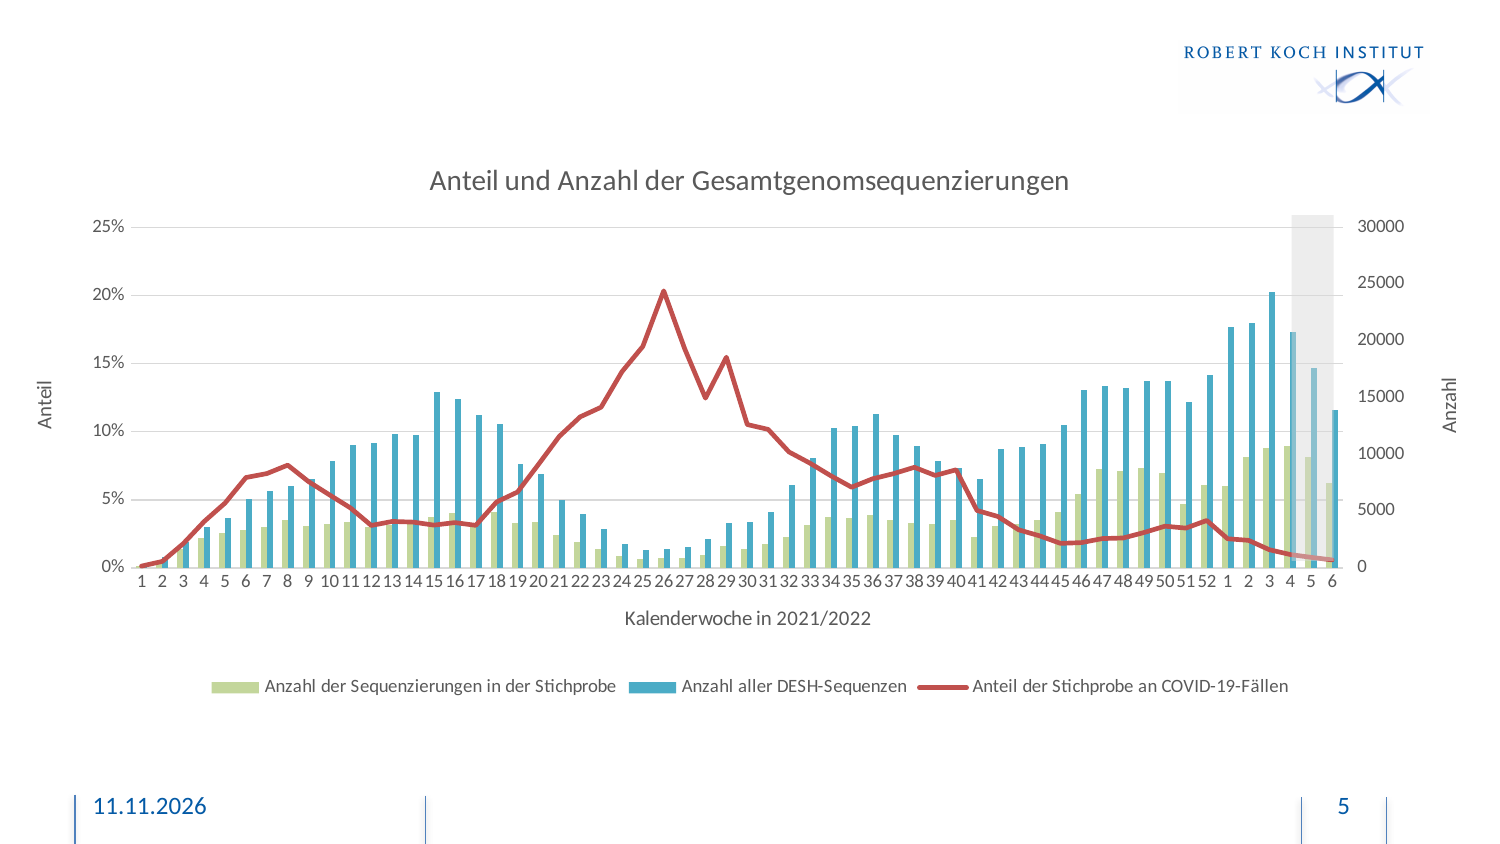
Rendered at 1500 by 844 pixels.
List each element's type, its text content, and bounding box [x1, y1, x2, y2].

picture [1178, 40, 1430, 114]
slide_number 5 [1302, 782, 1385, 827]
chart [2, 140, 1498, 704]
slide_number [92, 782, 398, 827]
